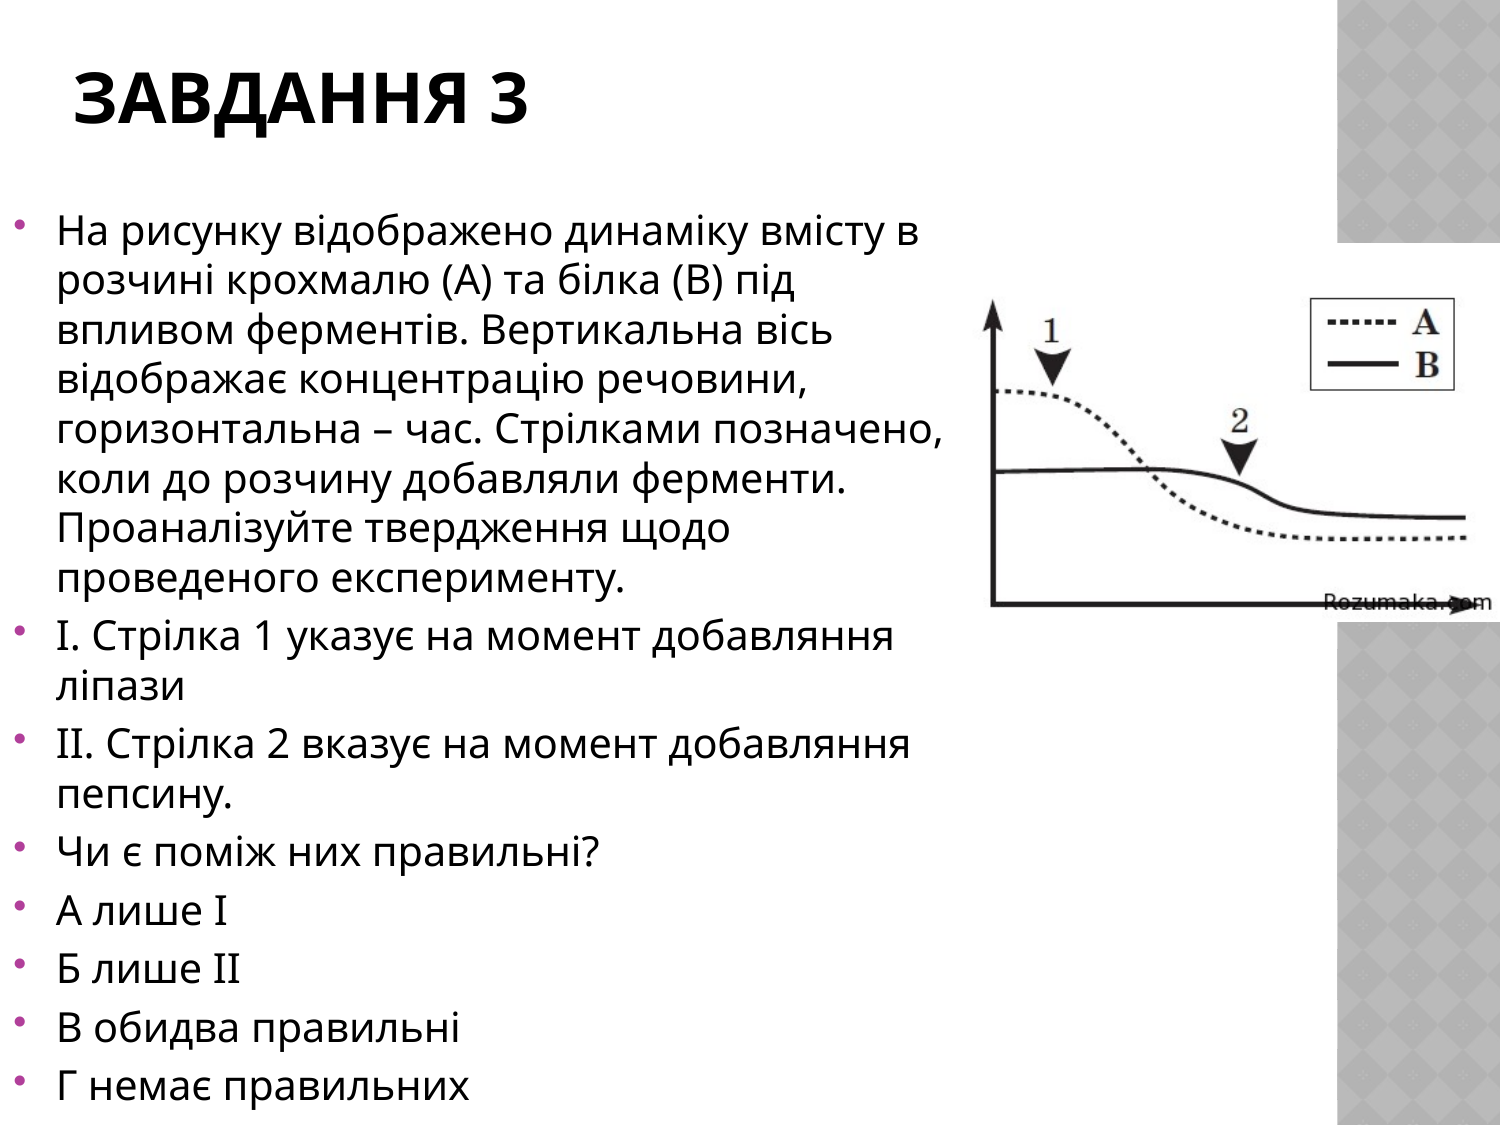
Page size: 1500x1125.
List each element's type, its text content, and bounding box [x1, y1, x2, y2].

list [962, 243, 1500, 622]
title Завдання 3 [64, 52, 1263, 138]
list На рисунку відображено динаміку вмісту в розчині крохмалю (А) та білка (В) під впливом ферментів. Вертикальна вісь відображає концентрацію речовини, горизонтальна – час. Стрілками позначено, коли до розчину добавляли ферменти. Проаналізуйте твердження щодо проведеного експерименту. І. Стрілка 1 указує на момент добавляння ліпази ІІ. Стрілка 2 вказує на момент добавляння пепсину. Чи є поміж них правильні? А лише І Б лише ІІ В обидва правильні Г немає правильних [0, 196, 987, 1125]
